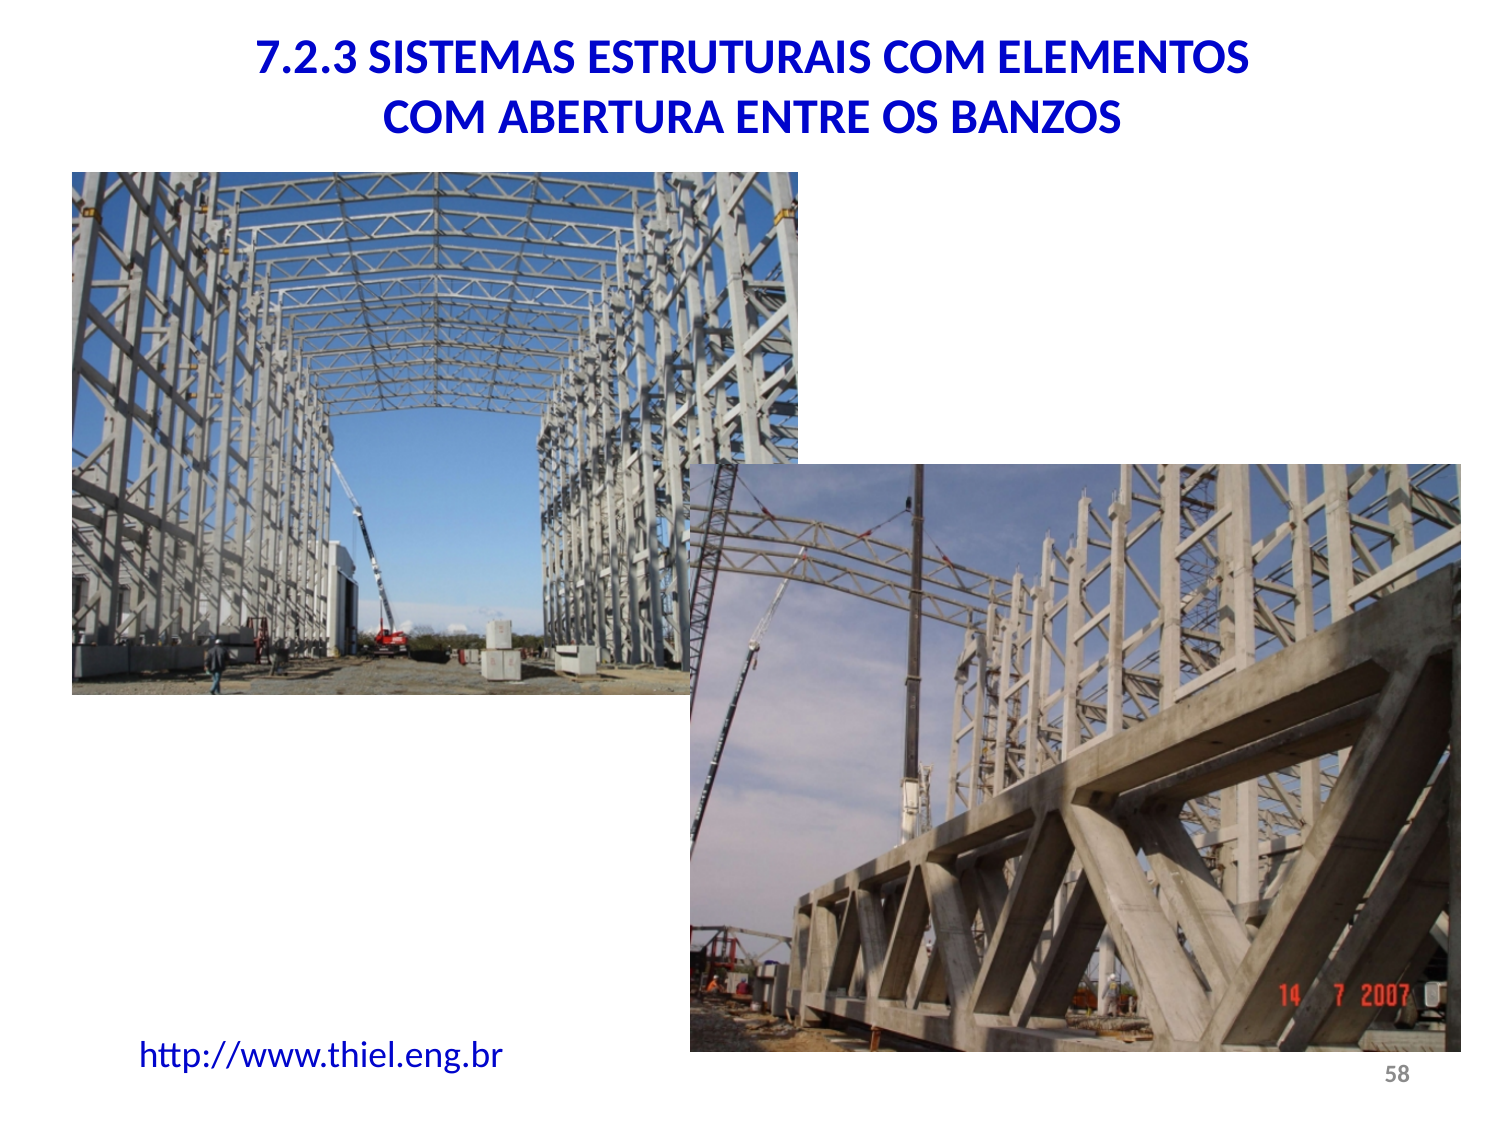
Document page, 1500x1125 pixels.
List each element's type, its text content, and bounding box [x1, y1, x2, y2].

slide_number 58 [1074, 1060, 1425, 1103]
text_box http://www.thiel.eng.br [123, 1022, 874, 1083]
picture [70, 172, 1461, 1053]
text_box 7.2.3 SISTEMAS ESTRUTURAIS COM ELEMENTOS COM ABERTURA ENTRE OS BANZOS [0, 19, 1500, 149]
